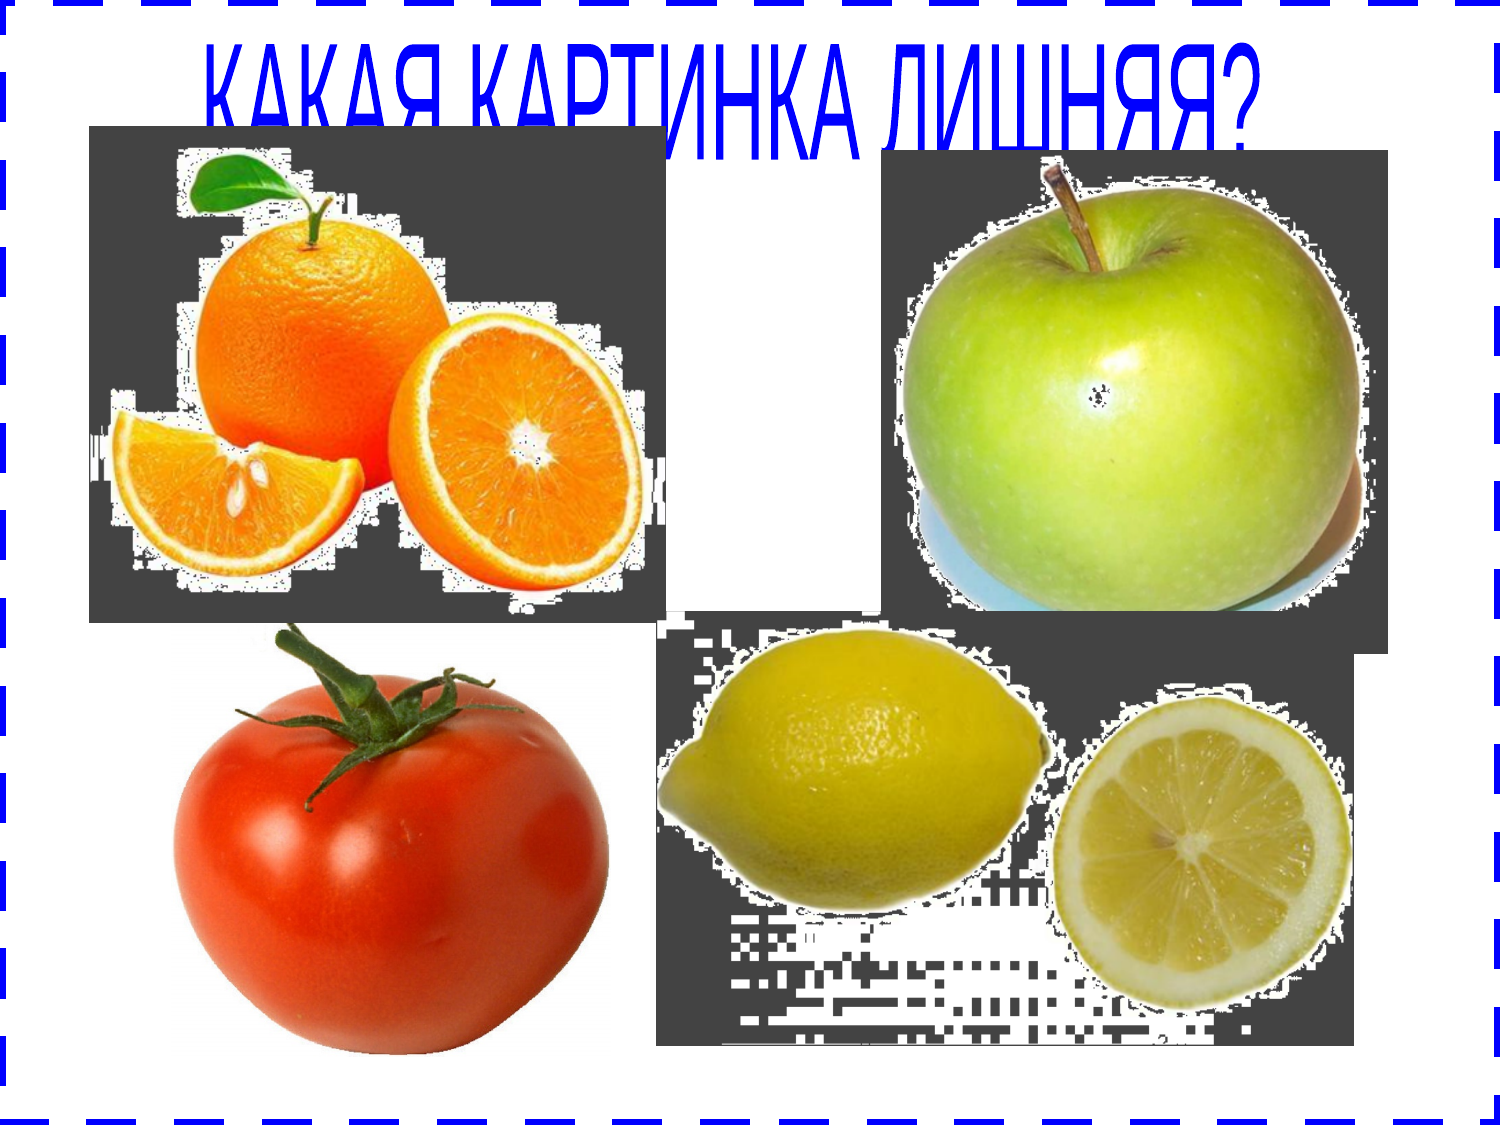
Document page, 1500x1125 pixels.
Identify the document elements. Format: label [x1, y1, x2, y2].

text_box [0, 0, 1500, 1125]
picture [88, 125, 1390, 1057]
